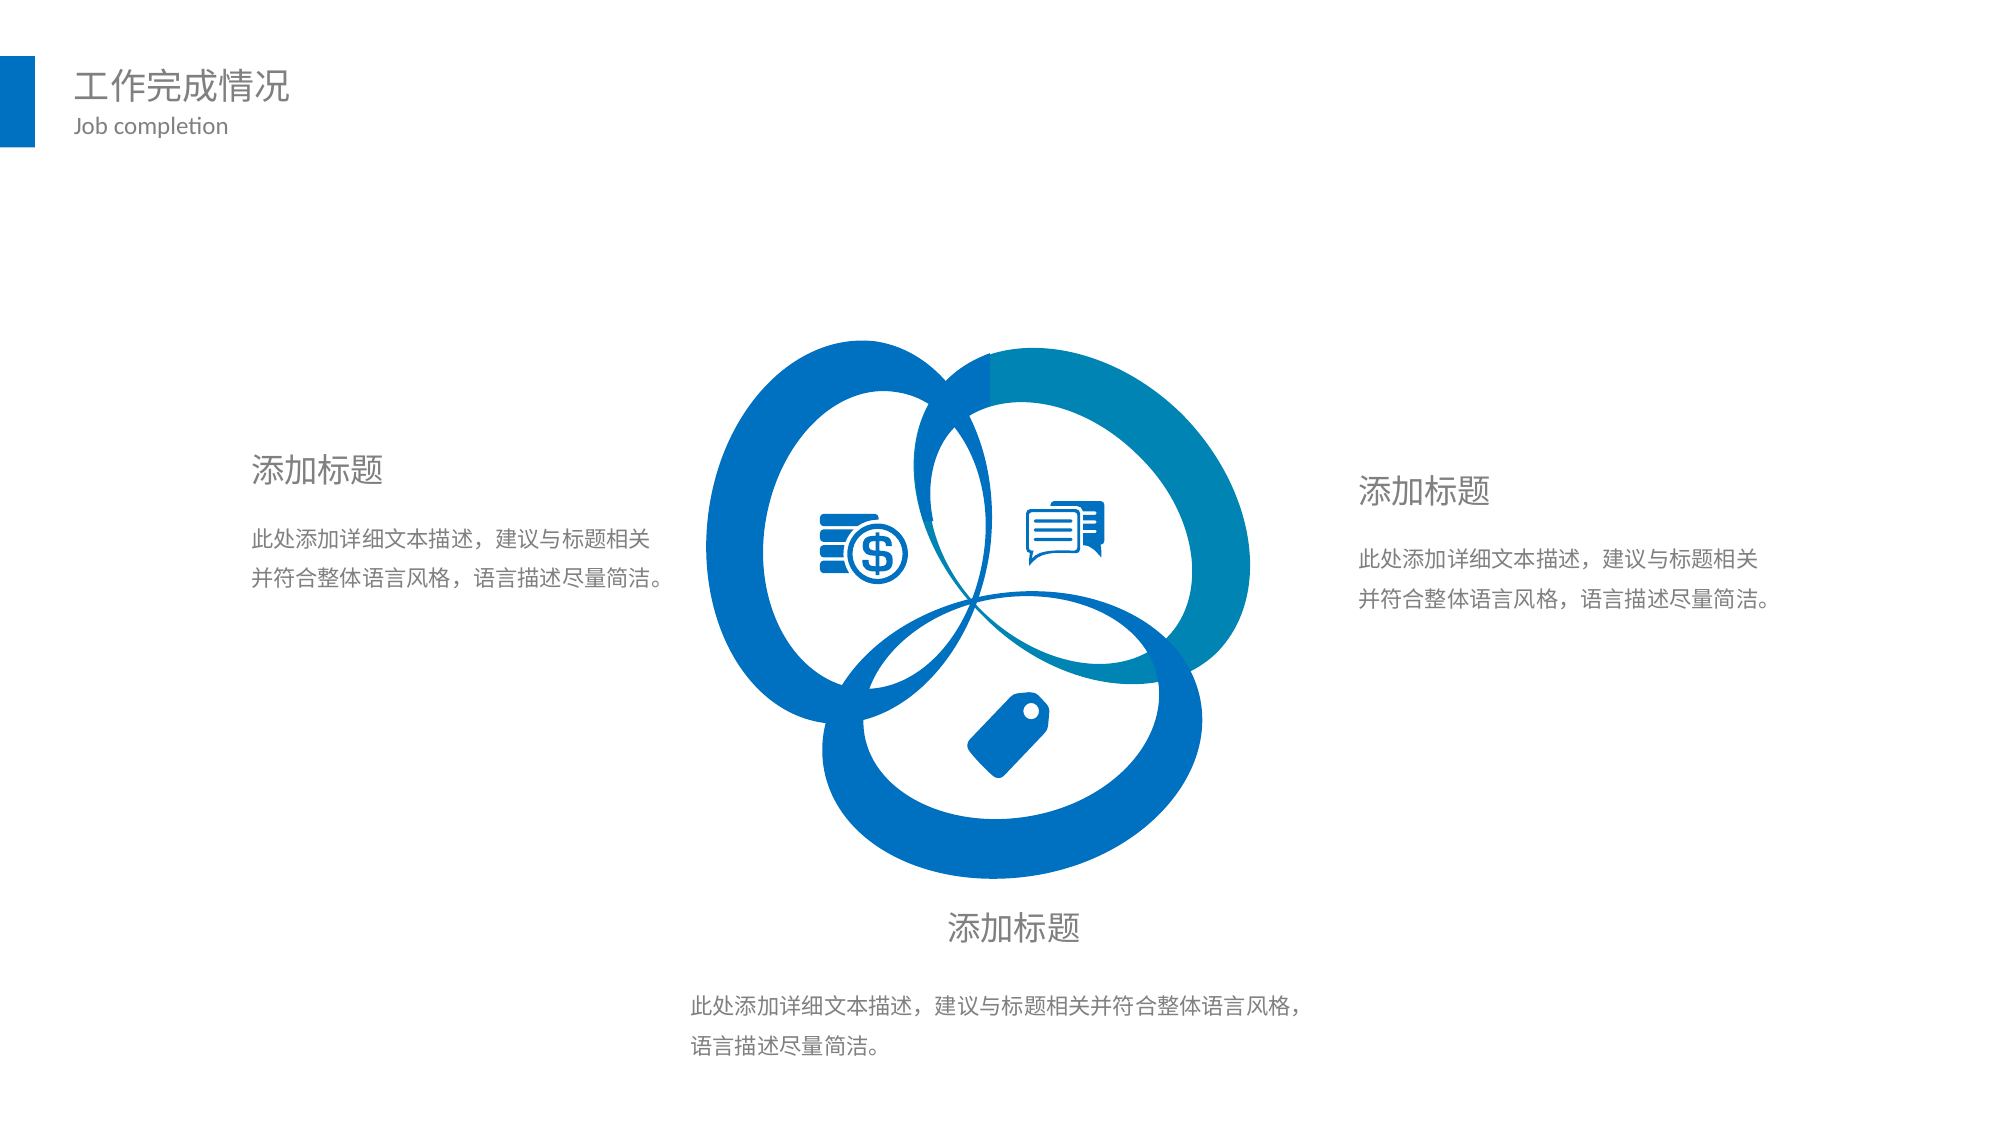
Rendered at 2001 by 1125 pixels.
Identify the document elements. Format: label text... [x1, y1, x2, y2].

text_box [914, 353, 990, 522]
text_box [1050, 501, 1105, 558]
text_box 添加标题 [1343, 462, 1609, 518]
text_box 添加标题 [236, 441, 502, 497]
text_box [990, 347, 1251, 672]
text_box 添加标题 [932, 899, 1198, 955]
text_box [967, 692, 1050, 779]
text_box 此处添加详细文本描述，建议与标题相关并符合整体语言风格，语言描述尽量简洁。 [675, 971, 1344, 1067]
text_box [819, 545, 845, 558]
text_box [822, 591, 1203, 879]
text_box 此处添加详细文本描述，建议与标题相关并符合整体语言风格，语言描述尽量简洁。 [1343, 524, 1777, 620]
text_box [706, 340, 993, 724]
text_box [1026, 509, 1081, 566]
text_box [819, 560, 850, 574]
text_box [847, 523, 908, 585]
text_box [819, 529, 854, 542]
text_box [975, 605, 1158, 685]
text_box [819, 513, 879, 527]
text_box [922, 521, 971, 599]
text_box 此处添加详细文本描述，建议与标题相关并符合整体语言风格，语言描述尽量简洁。 [236, 504, 670, 599]
